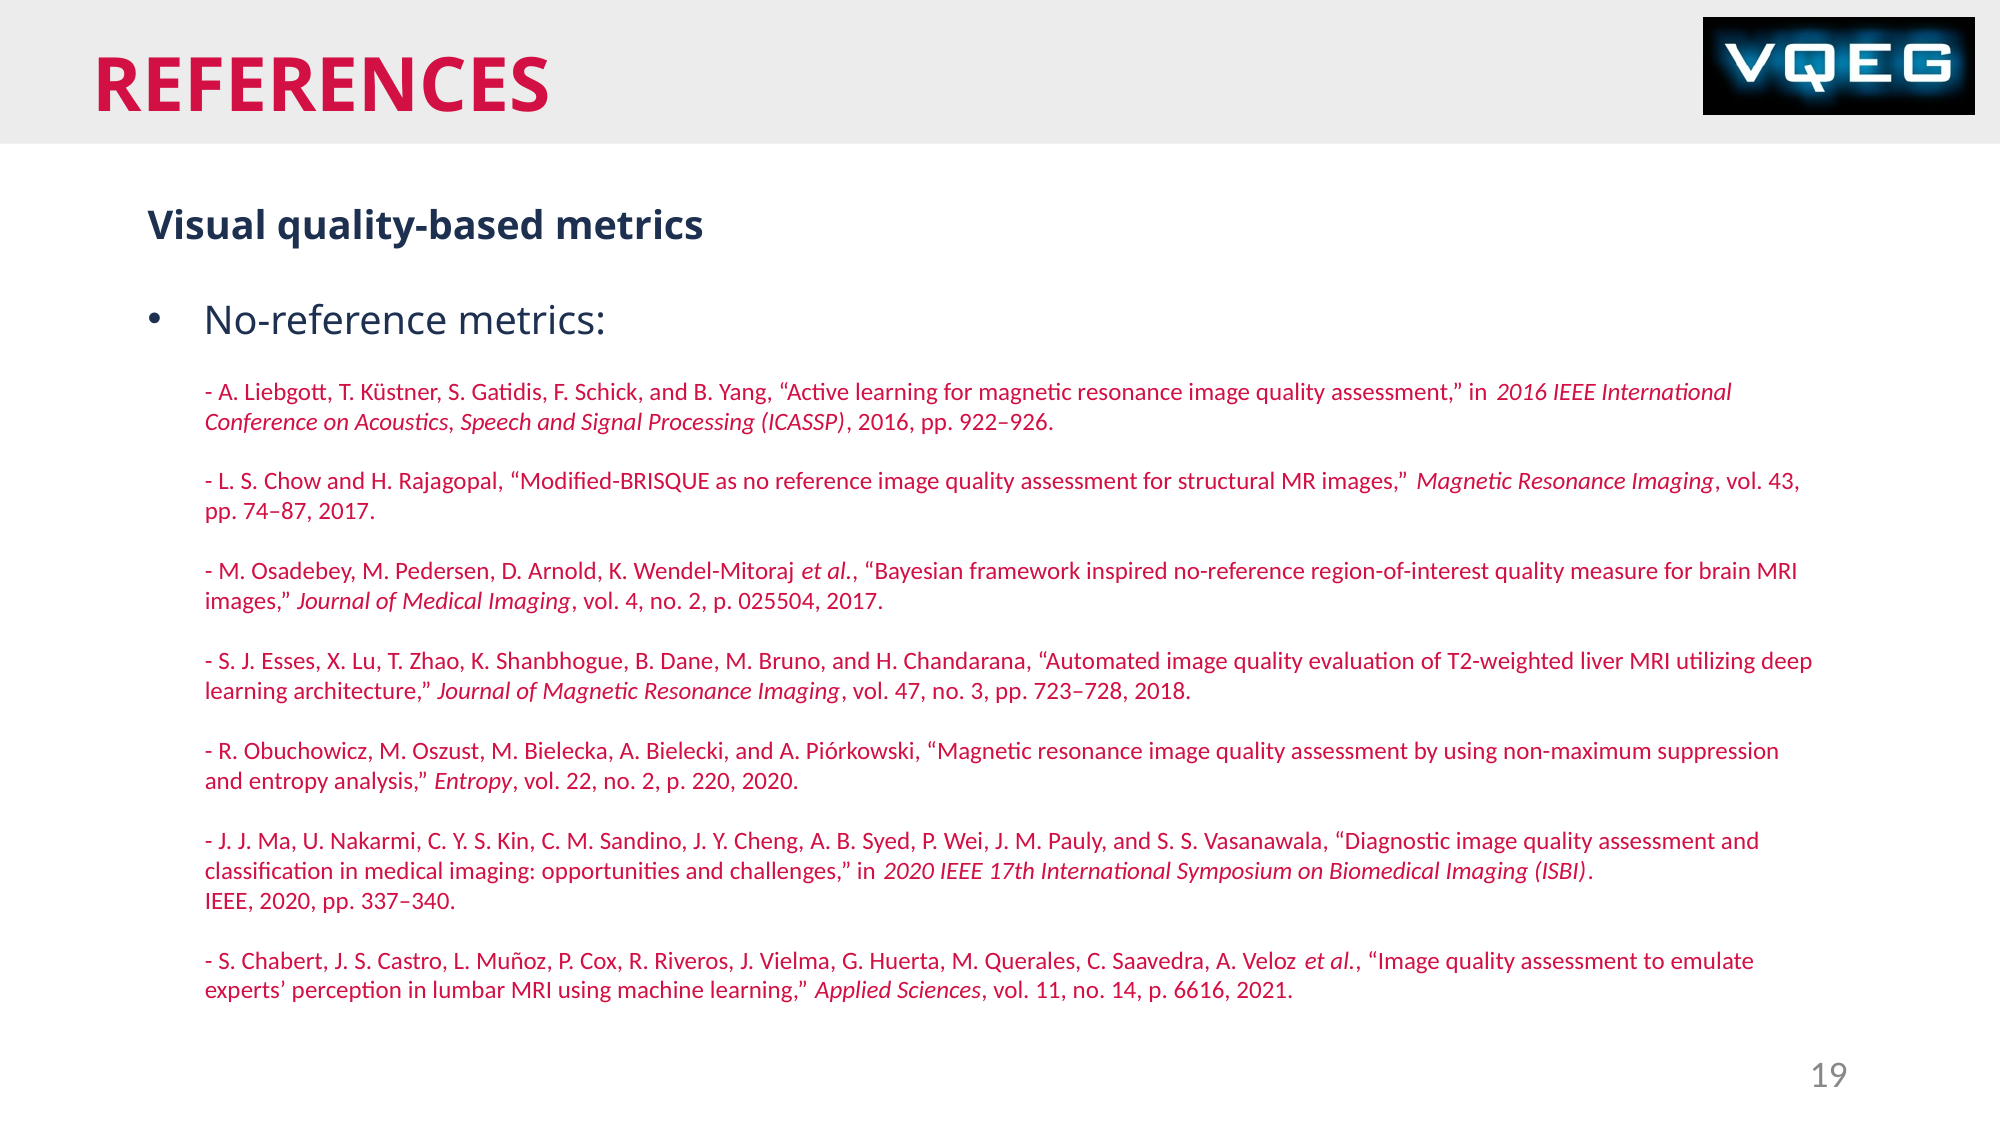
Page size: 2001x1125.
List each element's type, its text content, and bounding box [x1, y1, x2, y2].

text_box Visual quality-based metrics No-reference metrics: [114, 184, 1842, 357]
text_box - A. Liebgott, T. Küstner, S. Gatidis, F. Schick, and B. Yang, “Active learning for magnetic resonance image quality assessment,” in 2016 IEEE International Conference on Acoustics, Speech and Signal Processing (ICASSP), 2016, pp. 922–926. - L. S. Chow and H. Rajagopal, “Modified-BRISQUE as no reference image quality assessment for structural MR images,” Magnetic Resonance Imaging, vol. 43, pp. 74–87, 2017. - M. Osadebey, M. Pedersen, D. Arnold, K. Wendel-Mitoraj et al., “Bayesian framework inspired no-reference region-of-interest quality measure for brain MRI images,” Journal of Medical Imaging, vol. 4, no. 2, p. 025504, 2017. - S. J. Esses, X. Lu, T. Zhao, K. Shanbhogue, B. Dane, M. Bruno, and H. Chandarana, “Automated image quality evaluation of T2-weighted liver MRI utilizing deep learning architecture,” Journal of Magnetic Resonance Imaging, vol. 47, no. 3, pp. 723–728, 2018. - R. Obuchowicz, M. Oszust, M. Bielecka, A. Bielecki, and A. Piórkowski, “Magnetic resonance image quality assessment by using non-maximum suppression and entropy analysis,” Entropy, vol. 22, no. 2, p. 220, 2020. - J. J. Ma, U. Nakarmi, C. Y. S. Kin, C. M. Sandino, J. Y. Cheng, A. B. Syed, P. Wei, J. M. Pauly, and S. S. Vasanawala, “Diagnostic image quality assessment and classification in medical imaging: opportunities and challenges,” in 2020 IEEE 17th International Symposium on Biomedical Imaging (ISBI). IEEE, 2020, pp. 337–340. - S. Chabert, J. S. Castro, L. Muñoz, P. Cox, R. Riveros, J. Vielma, G. Huerta, M. Querales, C. Saavedra, A. Veloz et al., “Image quality assessment to emulate experts’ perception in lumbar MRI using machine learning,” Applied Sciences, vol. 11, no. 14, p. 6616, 2021. [189, 360, 1842, 1019]
title REFERENCES [77, 0, 1678, 136]
text_box [0, 0, 2000, 144]
slide_number 19 [1412, 1042, 1863, 1103]
picture [1702, 17, 1975, 115]
